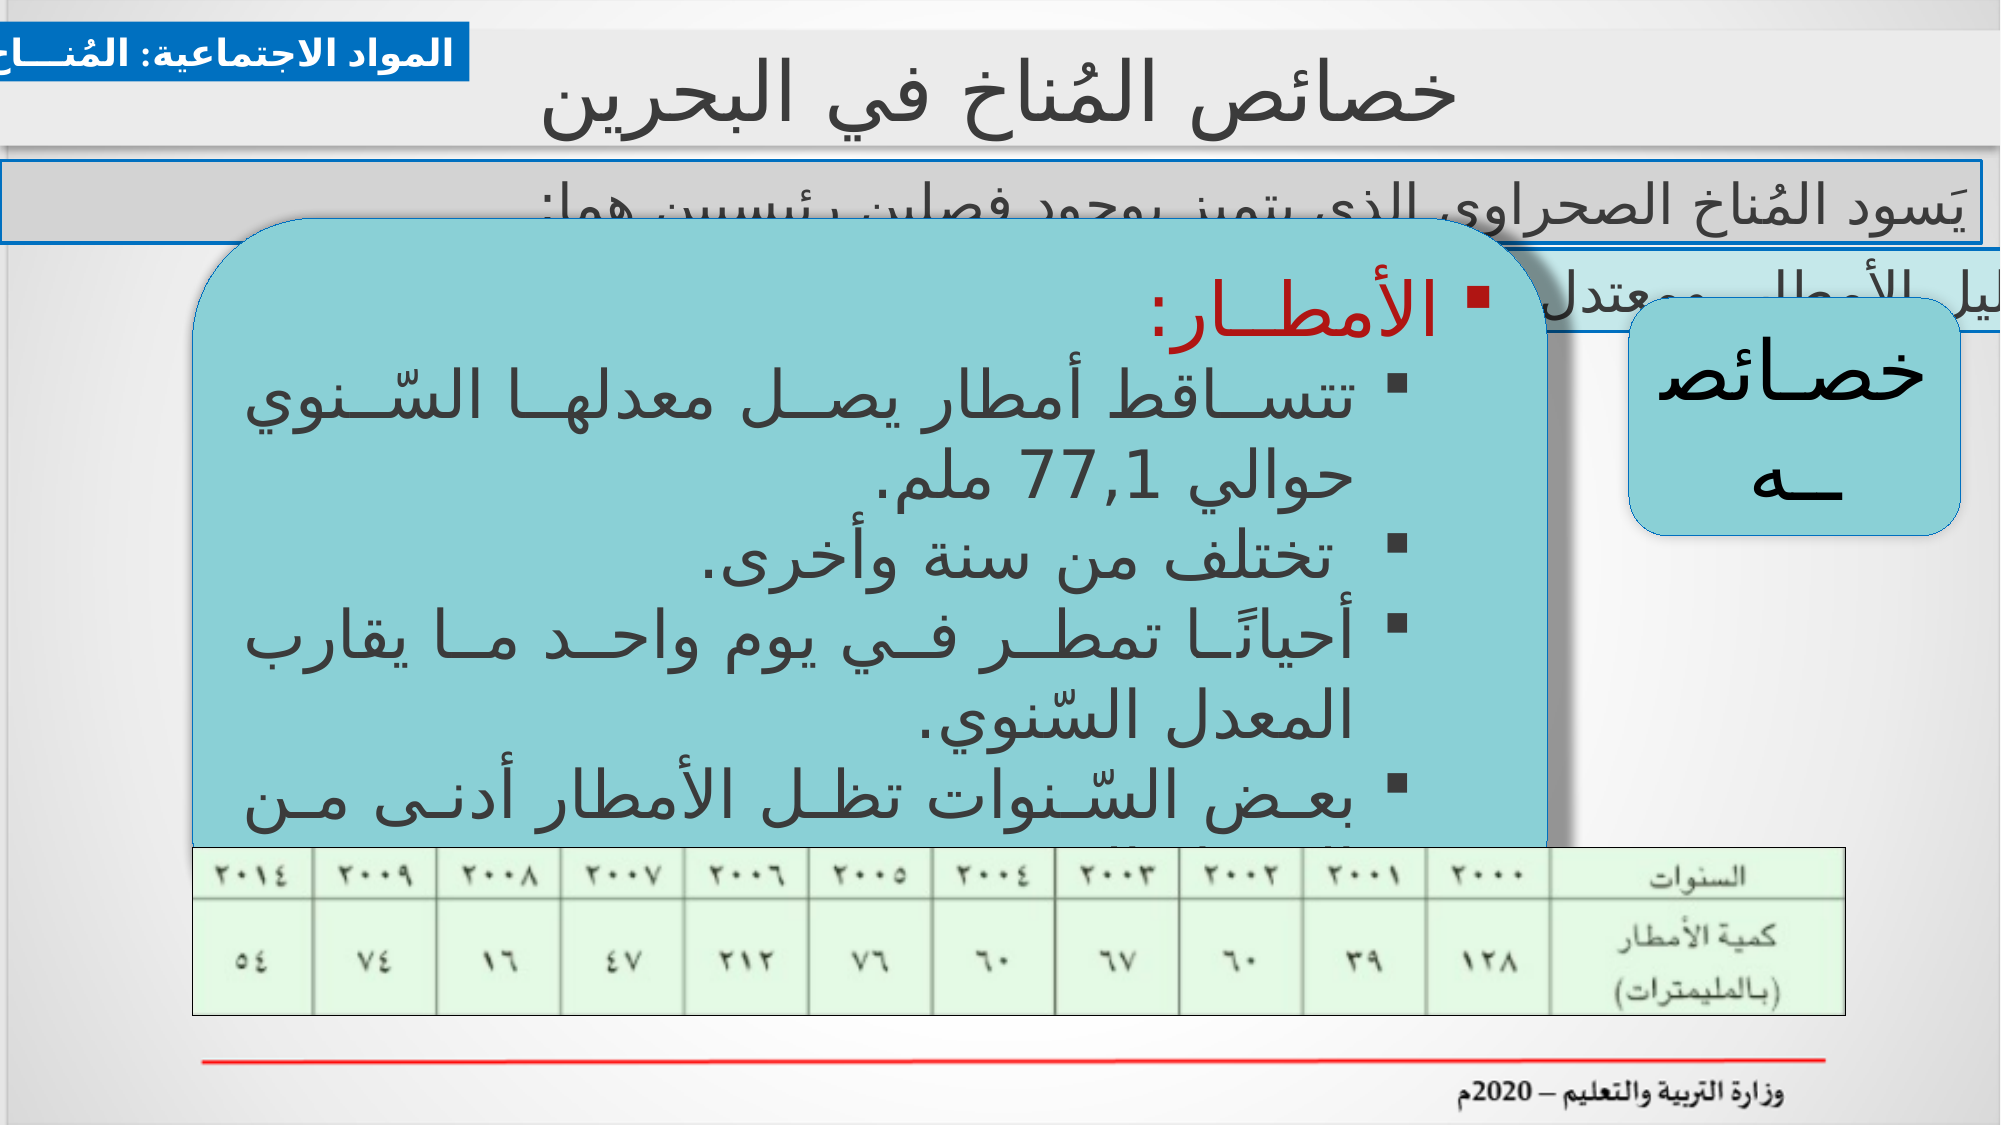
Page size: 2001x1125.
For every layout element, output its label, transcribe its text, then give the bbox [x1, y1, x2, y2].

text_box المواد الاجتماعية: المُنـــاخ [0, 21, 470, 82]
text_box خصـائصــه [1628, 297, 1961, 536]
picture [0, 0, 2001, 1125]
title خصائص المُناخ في البحرين [0, 30, 2000, 146]
text_box يَسود المُناخ الصحراوي الذي يتميز بوجود فصلين رئيسيين هما: [0, 160, 1982, 243]
text_box 1. فصل قليل الأمطار ومعتدل الحرارة يمتد من نوفمبر حتى أبريل (الشتاء). [1540, 248, 2000, 332]
text_box الأمطــار: تتساقط أمطار يصل معدلها السّنوي حوالي 77,1 ملم. تختلف من سنة وأخرى. أحيانًا تمطر في يوم واحد ما يقارب المعدل السّنوي. بعض السّنوات تظل الأمطار أدنى من المعدل السّنوي. [192, 218, 1548, 845]
